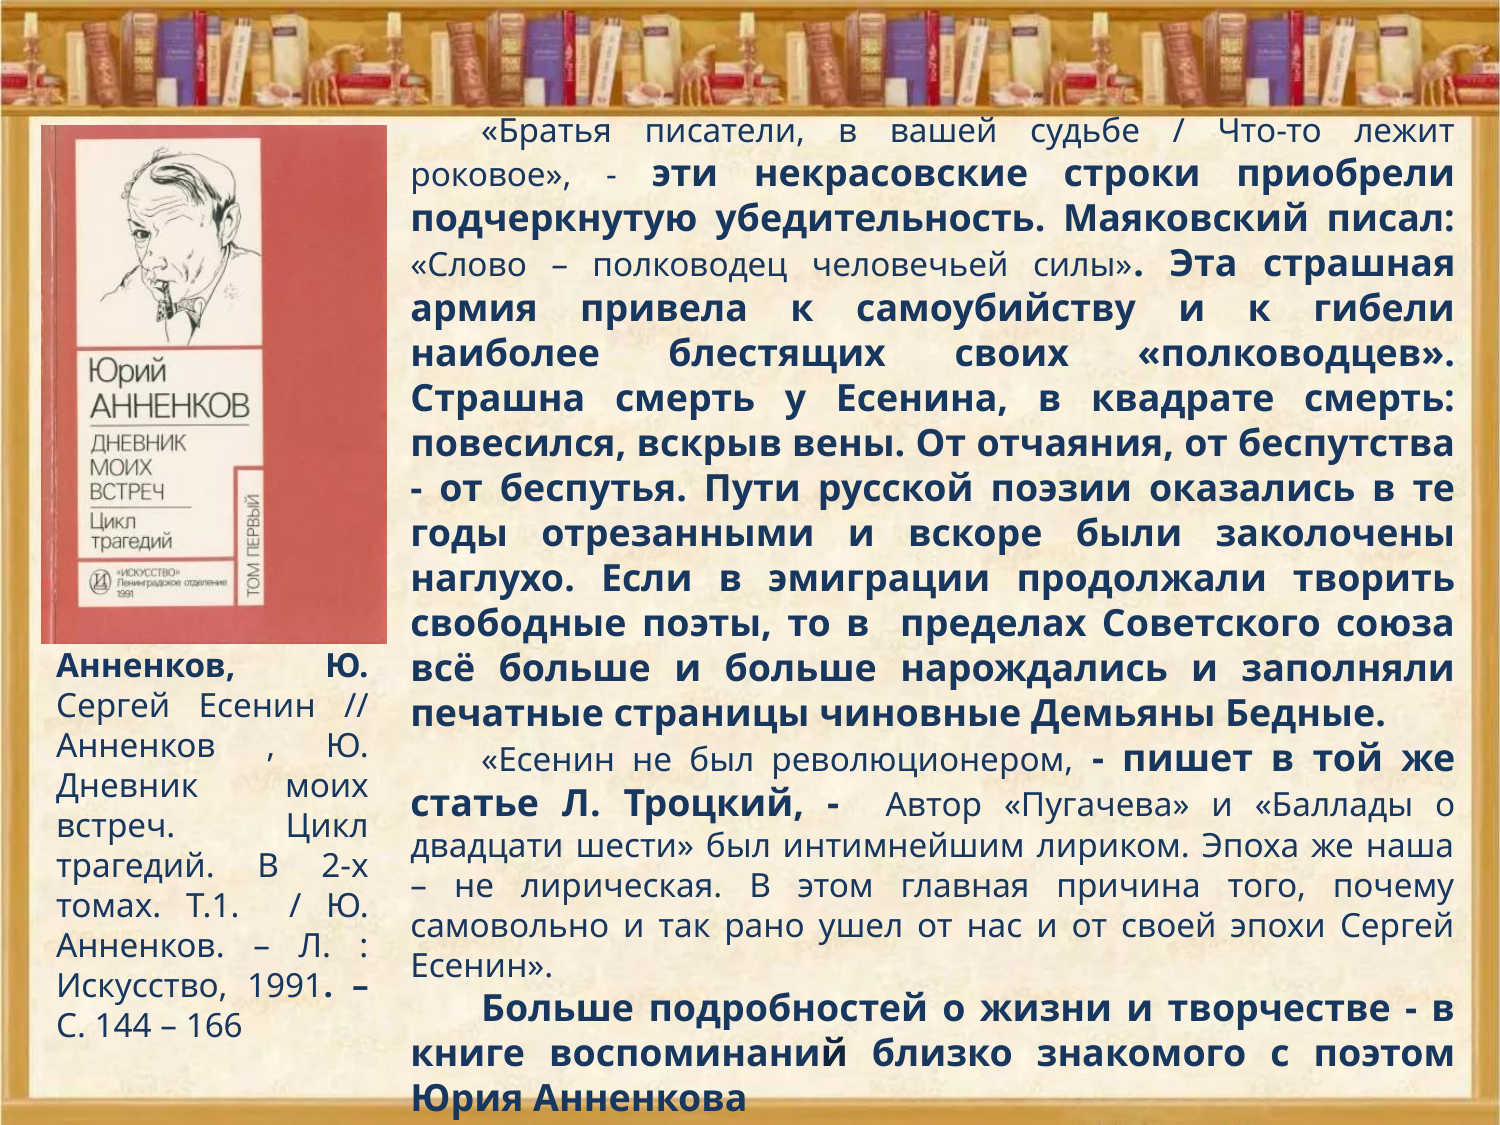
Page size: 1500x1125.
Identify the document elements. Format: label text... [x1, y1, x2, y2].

text_box Анненков, Ю. Сергей Есенин // Анненков , Ю. Дневник моих встреч. Цикл трагедий. В 2-х томах. Т.1. / Ю. Анненков. – Л. : Искусство, 1991. – С. 144 – 166 [41, 651, 384, 1052]
text_box «Братья писатели, в вашей судьбе / Что-то лежит роковое», - эти некрасовские строки приобрели подчеркнутую убедительность. Маяковский писал: «Слово – полководец человечьей силы». Эта страшная армия привела к самоубийству и к гибели наиболее блестящих своих «полководцев». Страшна смерть у Есенина, в квадрате смерть: повесился, вскрыв вены. От отчаяния, от беспутства - от беспутья. Пути русской поэзии оказались в те годы отрезанными и вскоре были заколочены наглухо. Если в эмиграции продолжали творить свободные поэты, то в пределах Советского союза всё больше и больше нарождались и заполняли печатные страницы чиновные Демьяны Бедные. «Есенин не был революционером, - пишет в той же статье Л. Троцкий, - Автор «Пугачева» и «Баллады о двадцати шести» был интимнейшим лириком. Эпоха же наша – не лирическая. В этом главная причина того, почему самовольно и так рано ушел от нас и от своей эпохи Сергей Есенин». Больше подробностей о жизни и творчестве - в книге воспоминаний близко знакомого с поэтом Юрия Анненкова [395, 101, 1471, 1125]
picture [0, 0, 1500, 1125]
